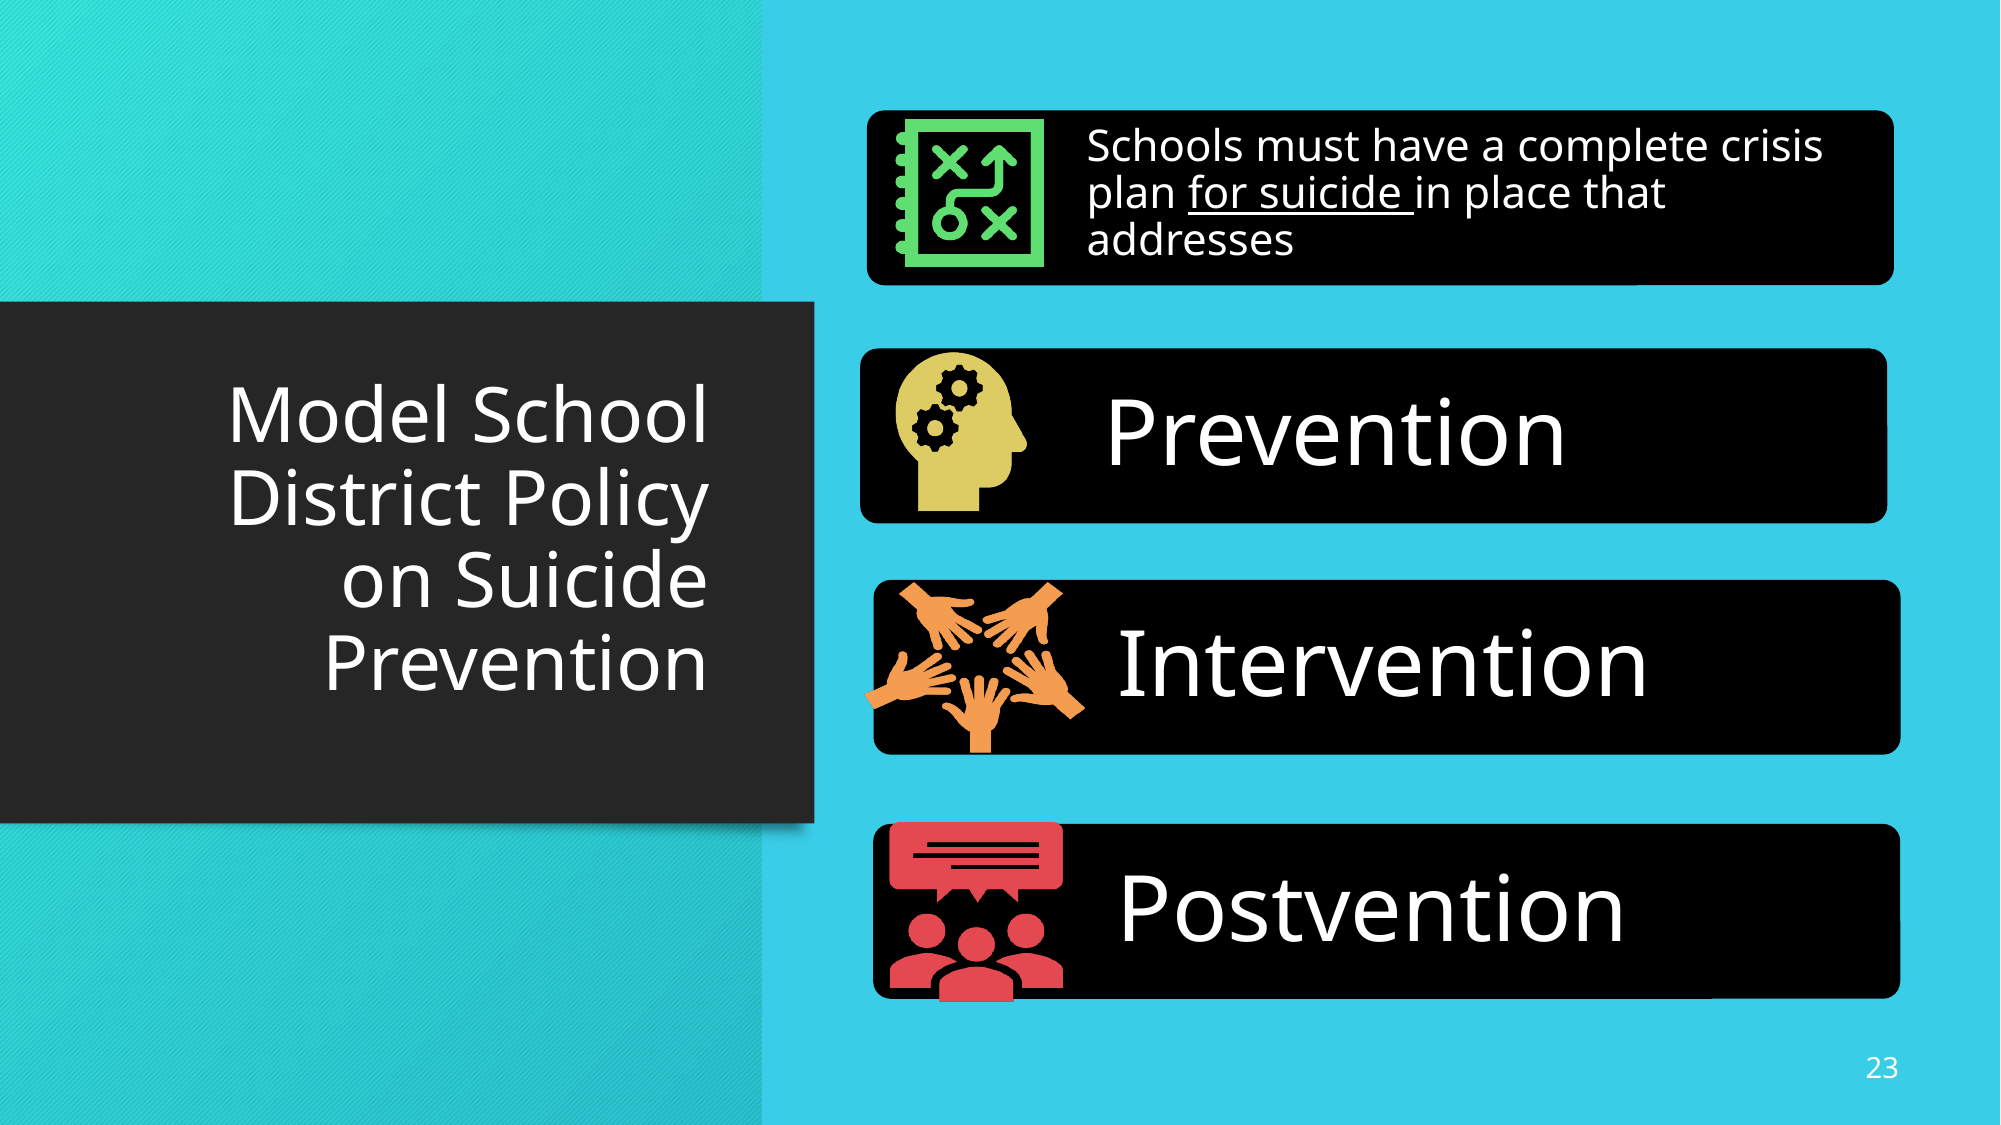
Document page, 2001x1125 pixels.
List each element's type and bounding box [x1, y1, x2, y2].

picture [0, 0, 2000, 1125]
list [866, 88, 1895, 1021]
